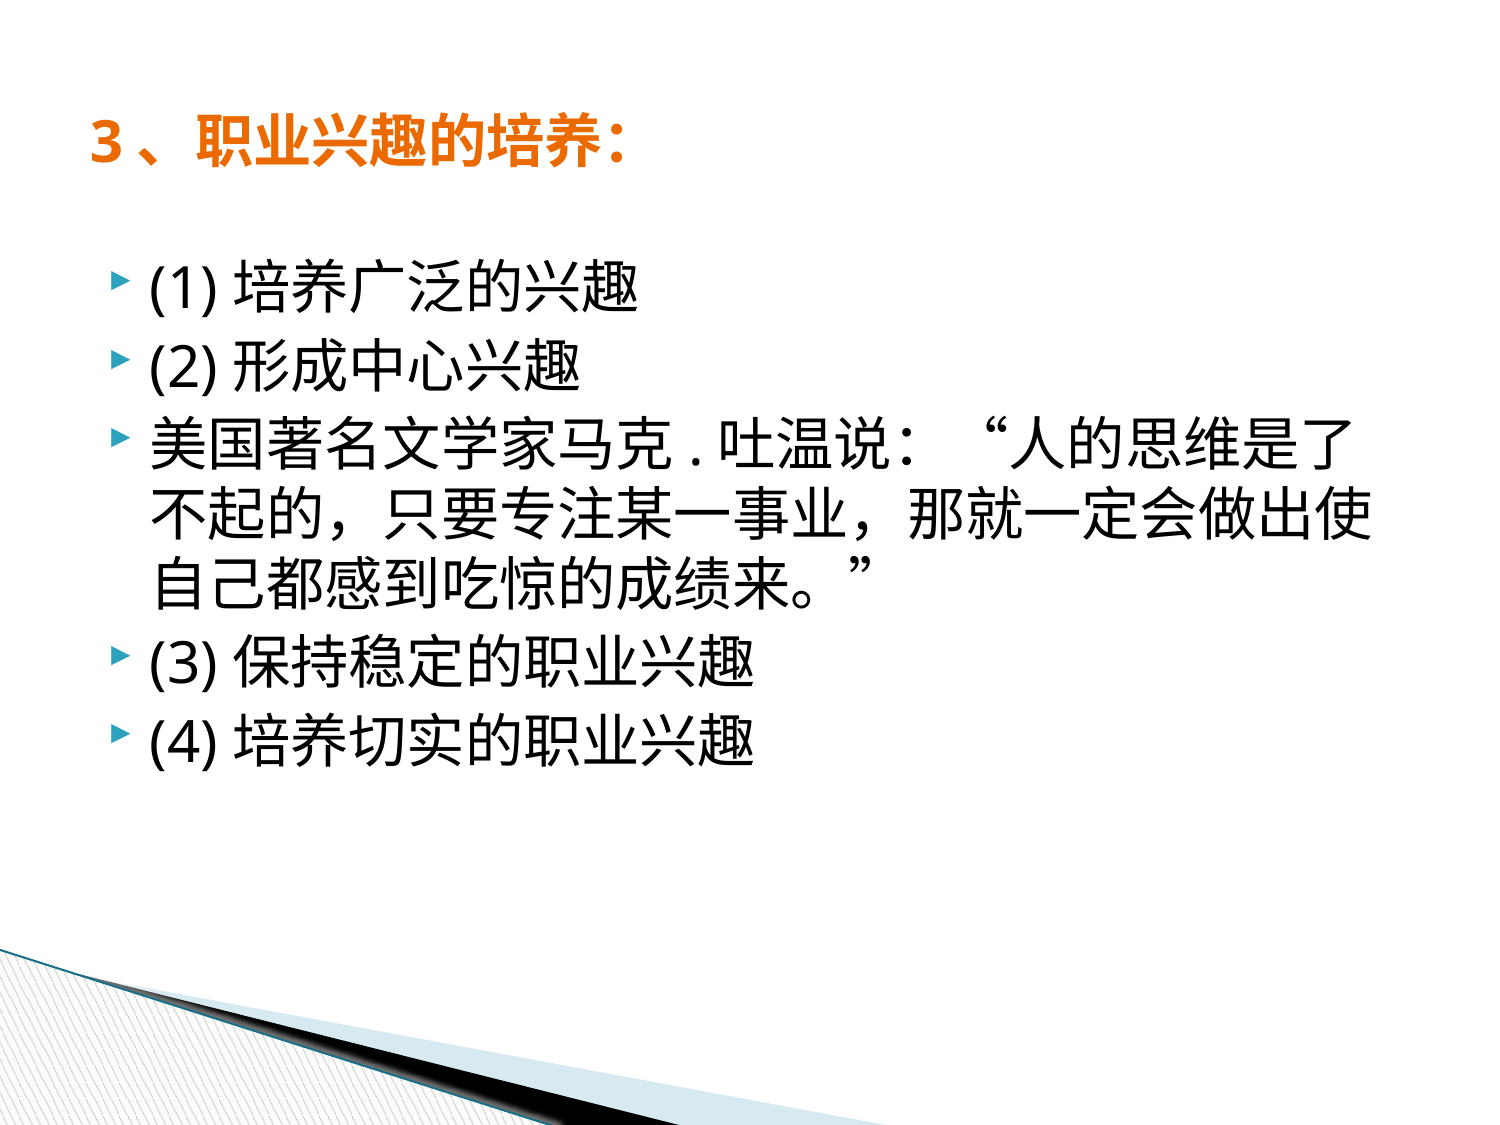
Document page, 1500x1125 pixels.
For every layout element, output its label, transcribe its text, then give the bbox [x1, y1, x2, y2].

title 3、职业兴趣的培养： [75, 45, 1425, 233]
list (1)培养广泛的兴趣 (2)形成中心兴趣 美国著名文学家马克.吐温说：“人的思维是了不起的，只要专注某一事业，那就一定会做出使自己都感到吃惊的成绩来。” (3)保持稳定的职业兴趣 (4)培养切实的职业兴趣 [74, 242, 1426, 986]
